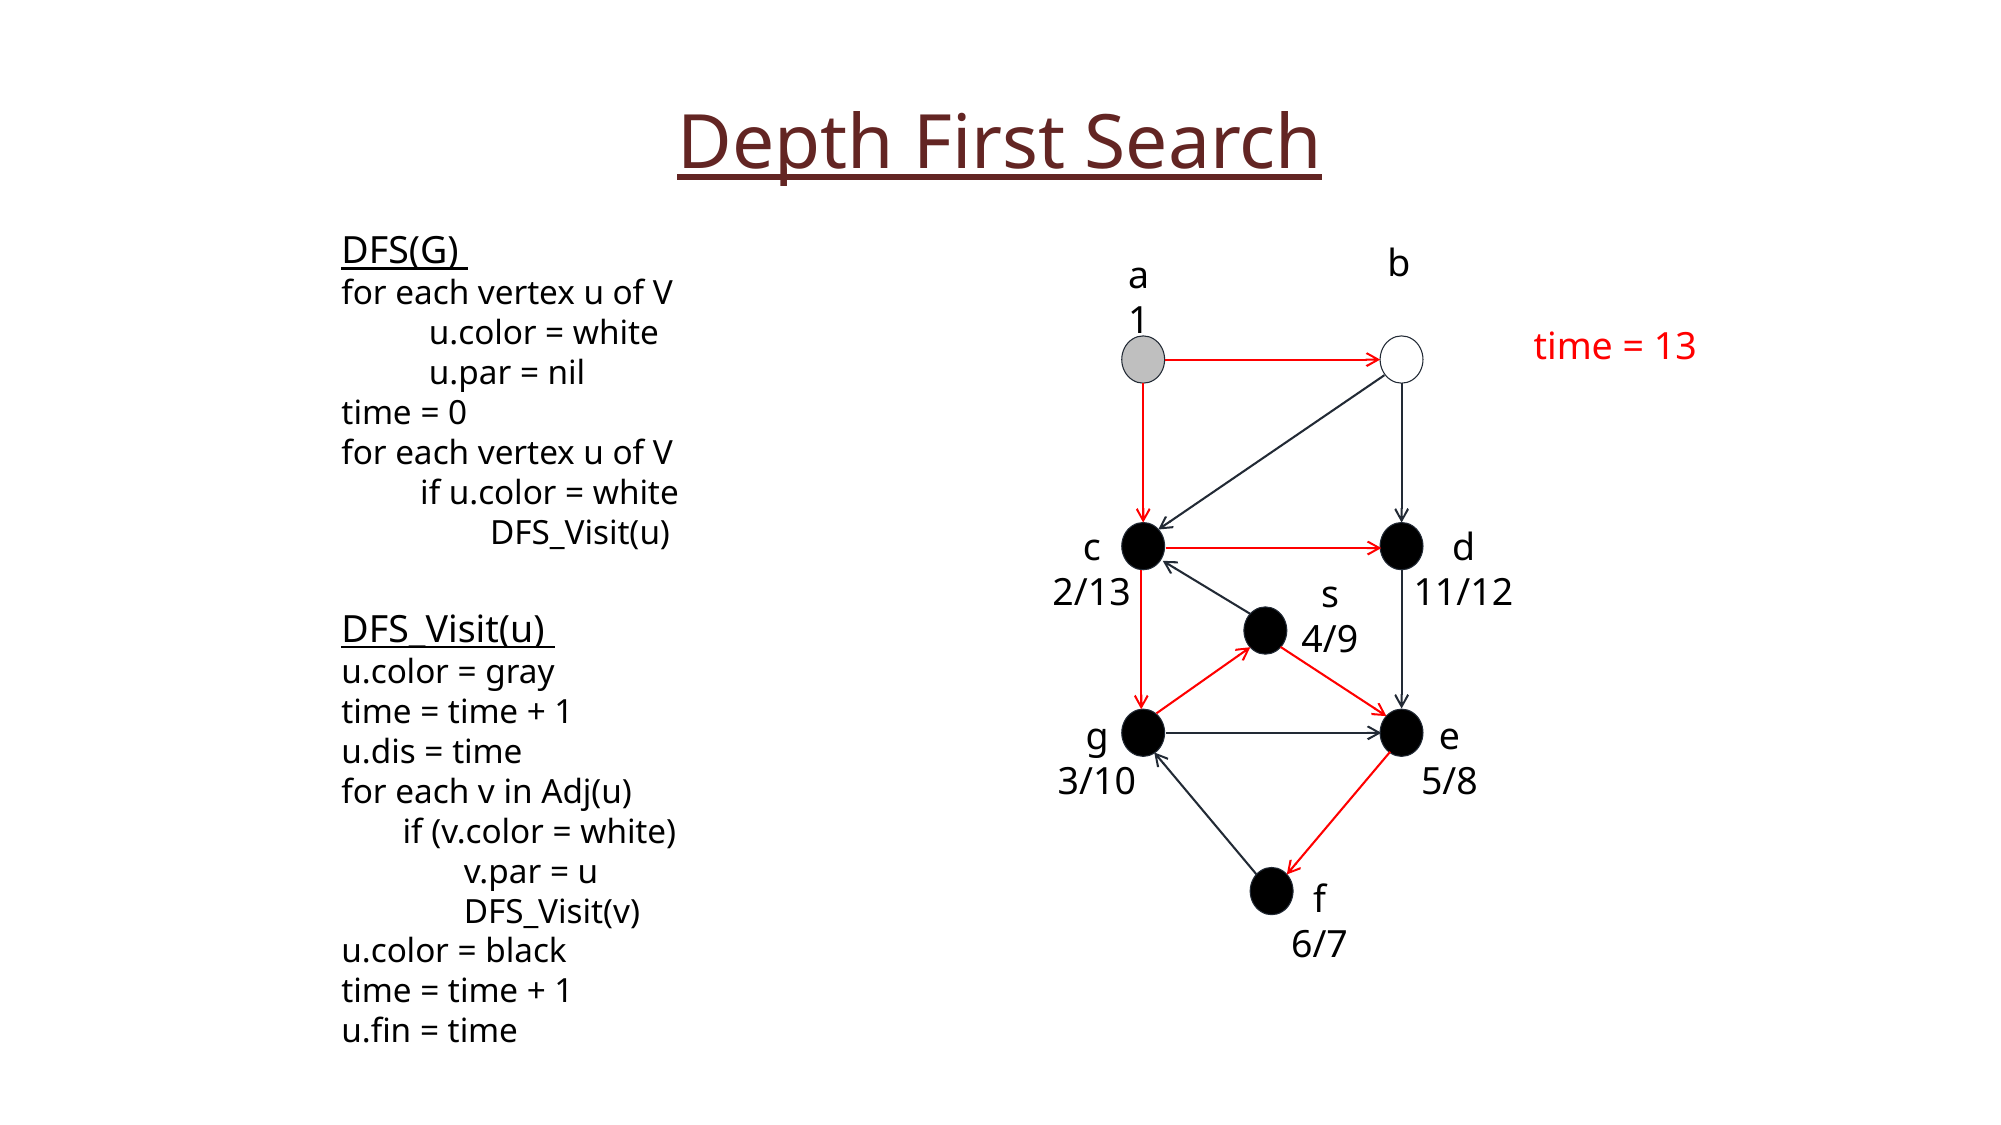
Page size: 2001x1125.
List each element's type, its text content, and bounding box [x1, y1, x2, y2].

text_box [1243, 606, 1286, 655]
text_box f 6/7 [1276, 868, 1363, 973]
text_box s 4/9 [1286, 562, 1374, 646]
text_box DFS_Visit(u) u.color = gray time = time + 1 u.dis = time for each v in Adj(u) if (v.color = white) v.par = u DFS_Visit(v) u.color = black time = time + 1 u.fin = time [326, 597, 906, 1057]
text_box b [1372, 231, 1426, 292]
text_box Depth First Search [324, 45, 1675, 233]
text_box [1379, 708, 1406, 757]
text_box time = 13 [1518, 314, 1712, 375]
text_box [1121, 349, 1166, 384]
text_box e 5/8 [1406, 704, 1493, 810]
text_box g 3/10 [1042, 704, 1152, 810]
text_box DFS(G) for each vertex u of V u.color = white u.par = nil time = 0 for each vertex u of V if u.color = white DFS_Visit(u) [326, 219, 906, 559]
text_box c 2/13 [1037, 515, 1146, 620]
text_box [1379, 522, 1398, 570]
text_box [1156, 647, 1251, 714]
text_box [1152, 710, 1166, 755]
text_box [1158, 375, 1385, 530]
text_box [1280, 646, 1387, 717]
text_box [1379, 335, 1424, 384]
text_box a 1 [1113, 243, 1165, 349]
text_box [1146, 522, 1166, 570]
text_box [1249, 866, 1279, 916]
text_box d 11/12 [1398, 515, 1529, 620]
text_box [1162, 560, 1251, 614]
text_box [1154, 752, 1257, 875]
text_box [1286, 751, 1391, 875]
